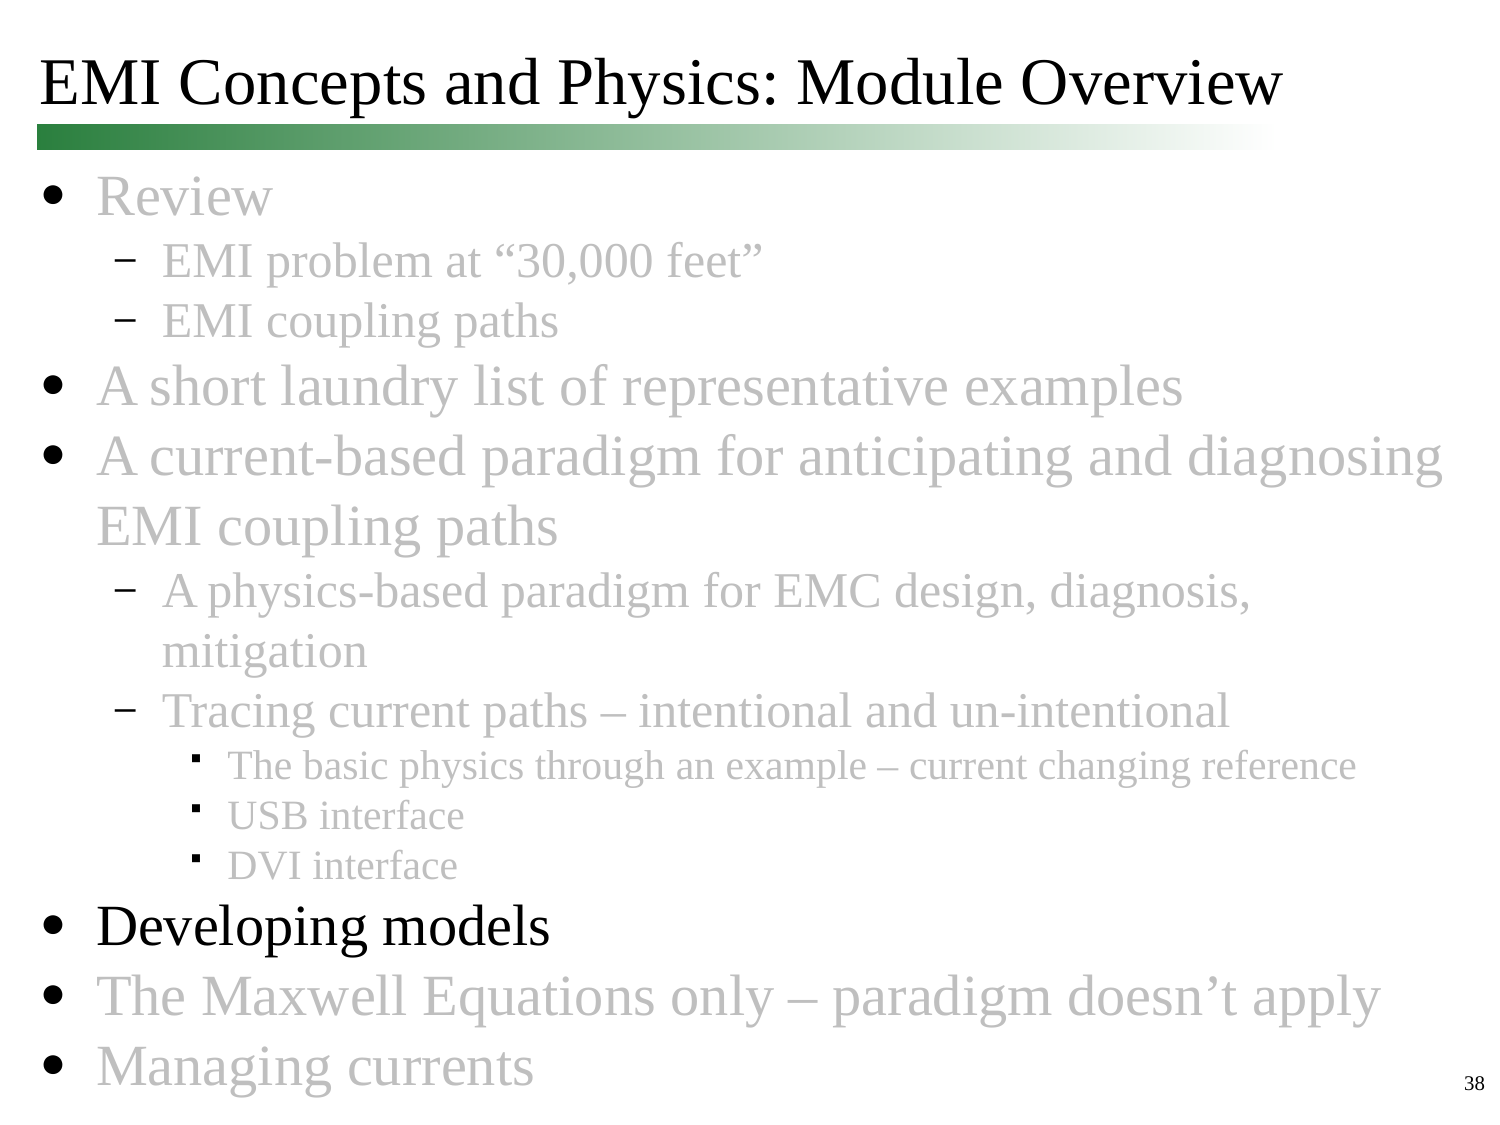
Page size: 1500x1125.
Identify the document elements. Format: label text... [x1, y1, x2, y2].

title EMI Concepts and Physics: Module Overview [24, 0, 1451, 126]
list Review EMI problem at “30,000 feet” EMI coupling paths A short laundry list of representative examples A current-based paradigm for anticipating and diagnosing EMI coupling paths A physics-based paradigm for EMC design, diagnosis, mitigation Tracing current paths – intentional and un-intentional The basic physics through an example – current changing reference USB interface DVI interface Developing models The Maxwell Equations only – paradigm doesn’t apply Managing currents [24, 149, 1470, 1063]
